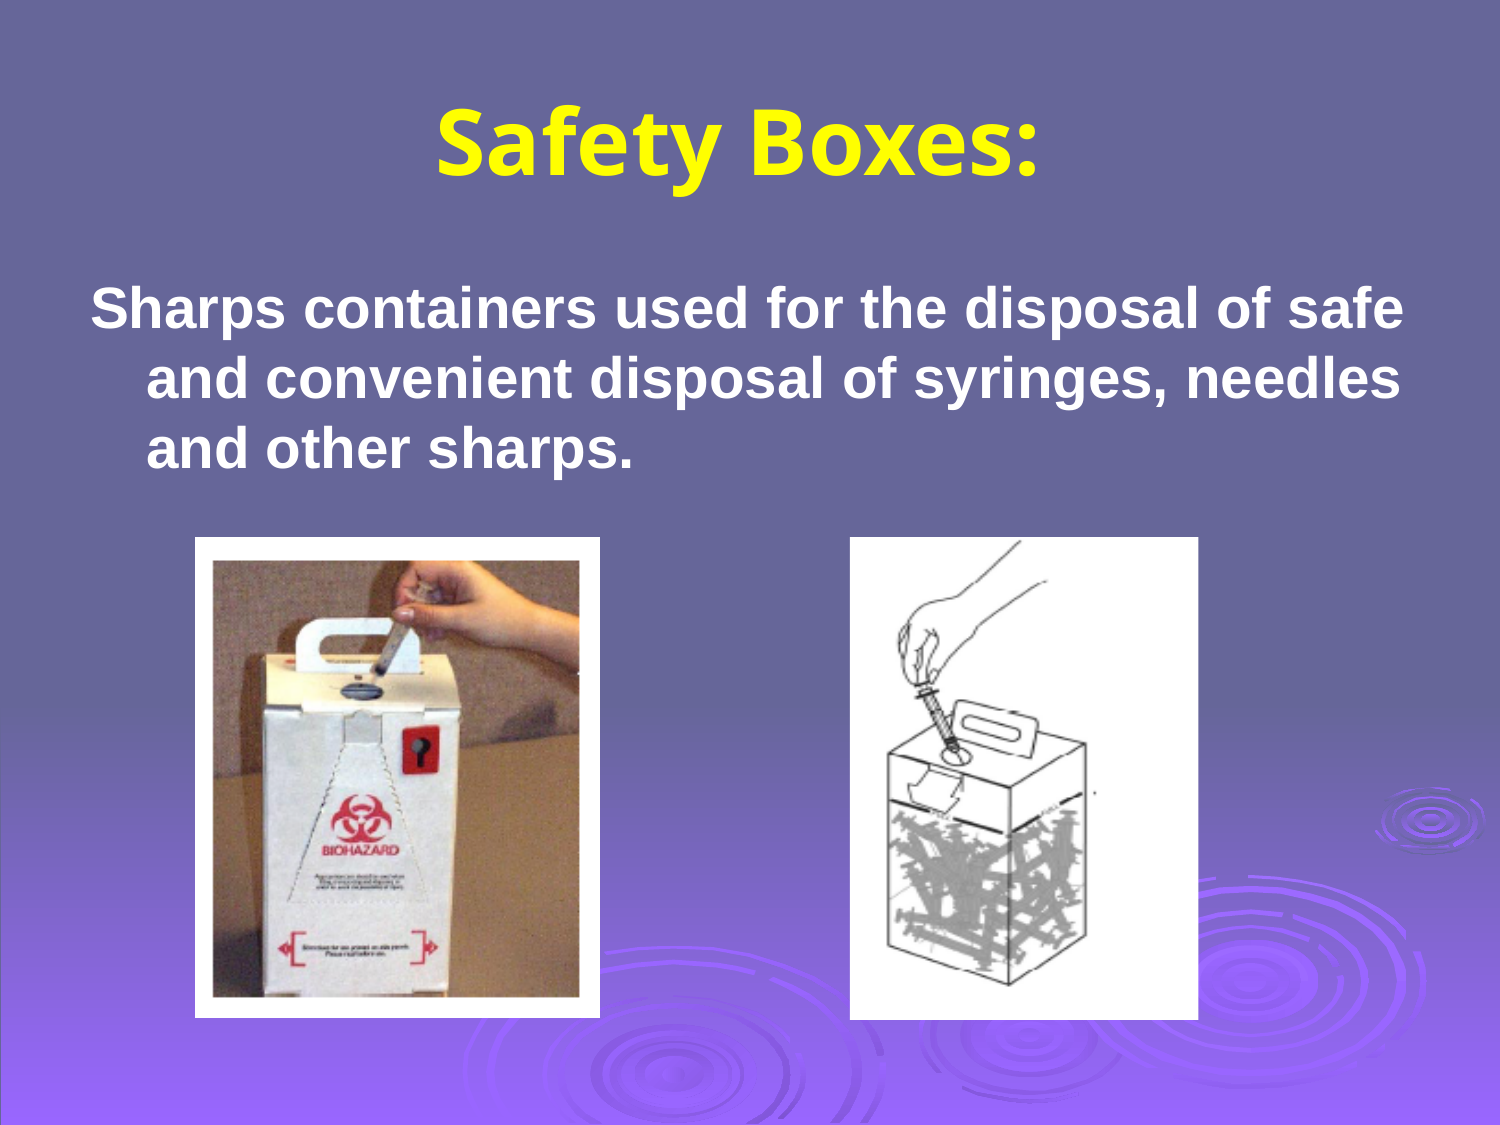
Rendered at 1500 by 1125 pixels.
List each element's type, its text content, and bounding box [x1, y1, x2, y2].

picture [849, 537, 1199, 1020]
title Safety Boxes: [74, 45, 1426, 233]
picture [195, 537, 601, 1018]
list Sharps containers used for the disposal of safe and convenient disposal of syringes, needles and other sharps. [74, 262, 1426, 1063]
